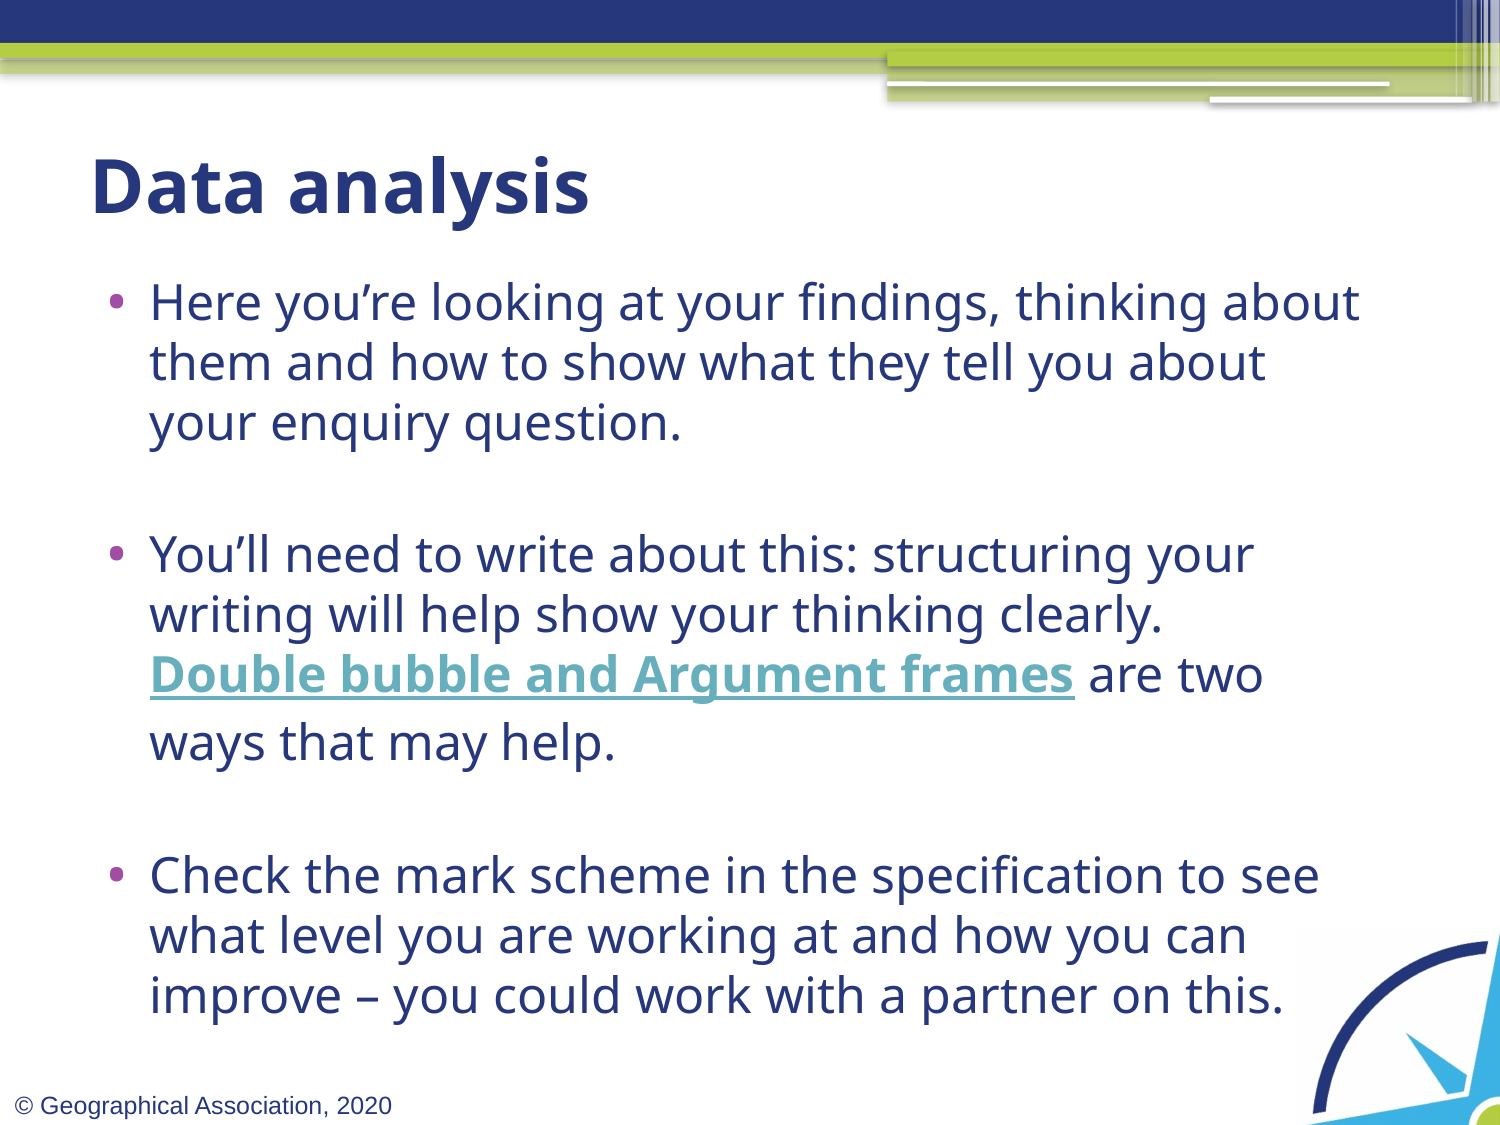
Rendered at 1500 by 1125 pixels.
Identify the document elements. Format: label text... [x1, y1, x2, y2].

list Here you’re looking at your findings, thinking about them and how to show what they tell you about your enquiry question. You’ll need to write about this: structuring your writing will help show your thinking clearly. Double bubble and Argument frames are two ways that may help. Check the mark scheme in the specification to see what level you are working at and how you can improve – you could work with a partner on this. [75, 262, 1376, 1005]
title Data analysis [75, 96, 1425, 272]
picture [1296, 927, 1500, 1125]
